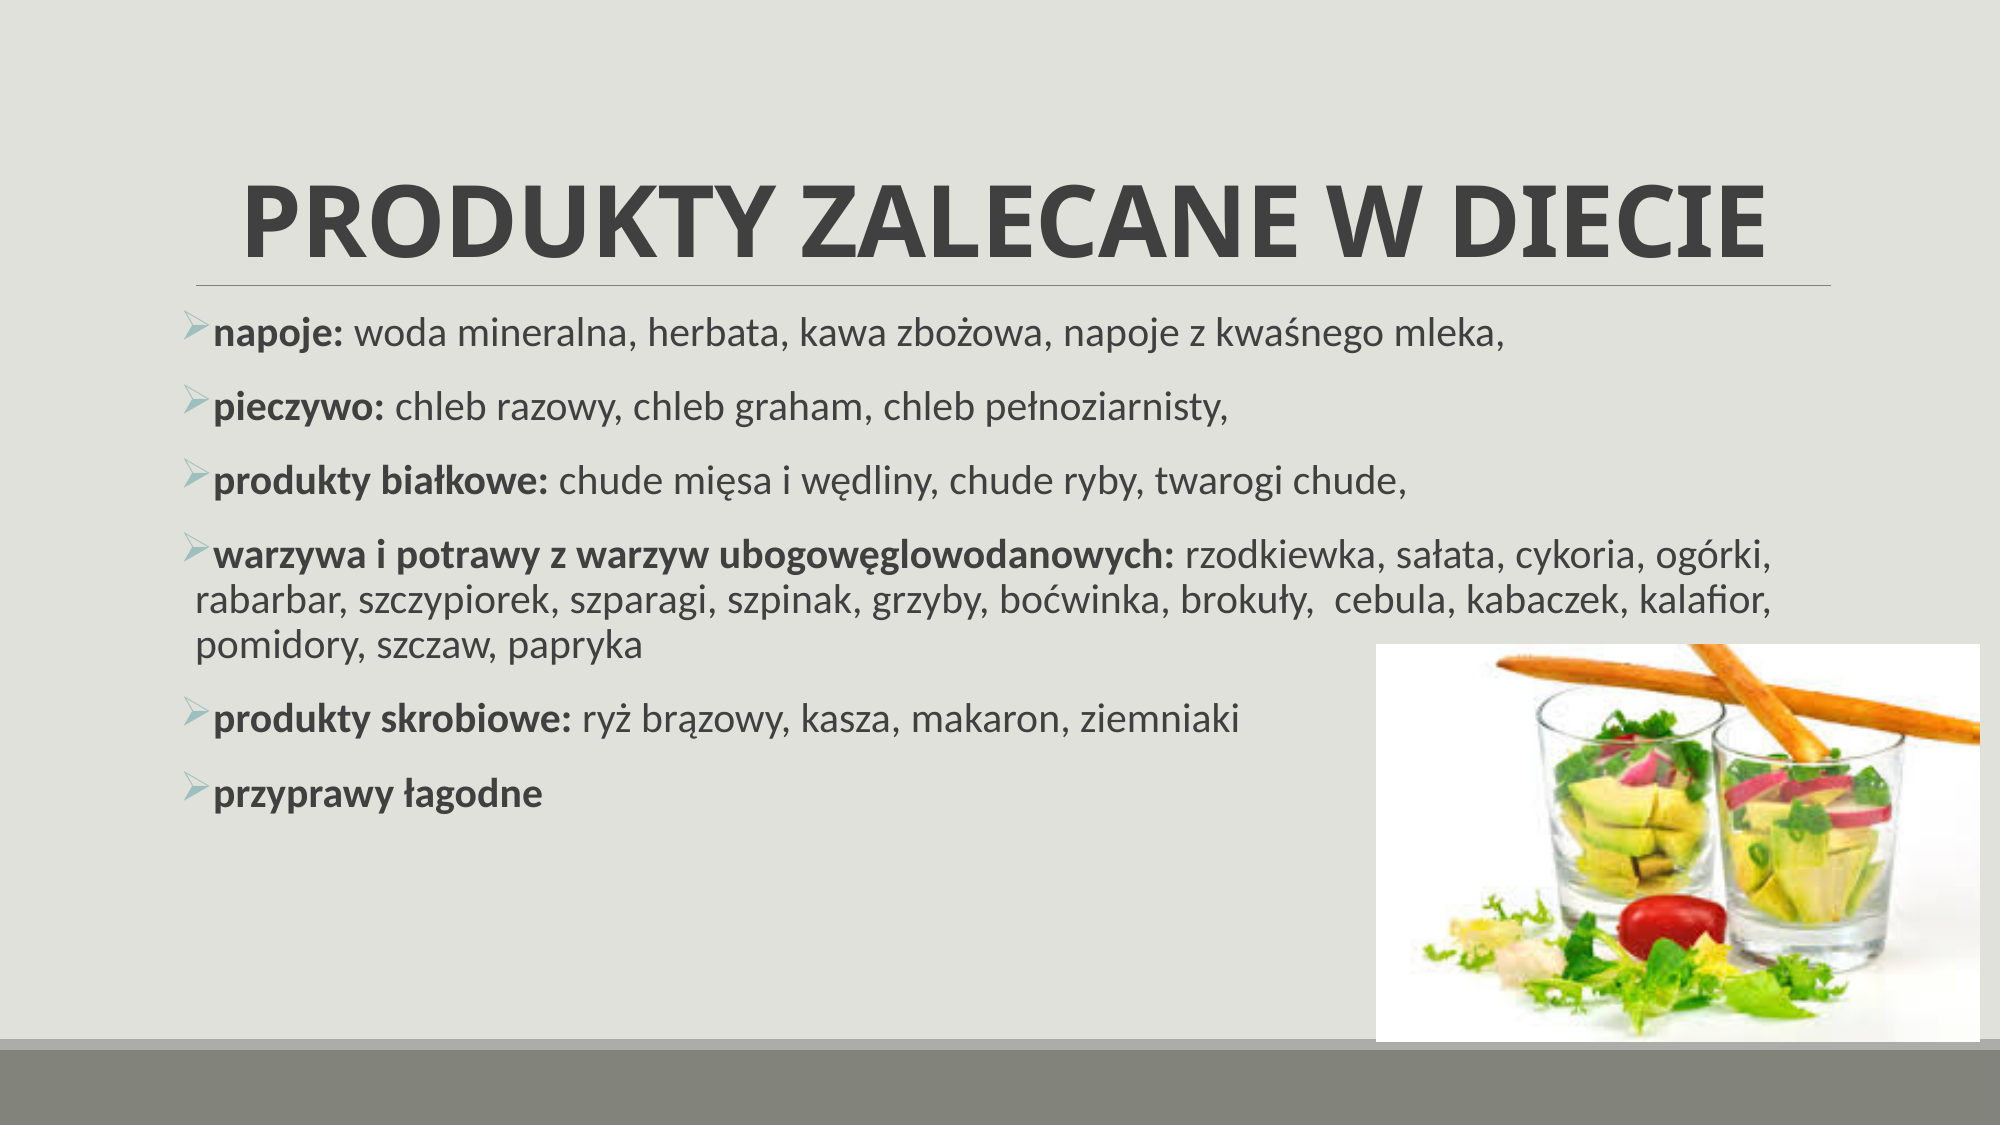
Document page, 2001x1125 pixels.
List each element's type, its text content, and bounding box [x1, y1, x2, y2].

title PRODUKTY ZALECANE W DIECIE [180, 47, 1830, 285]
picture [1376, 643, 1981, 1042]
list napoje: woda mineralna, herbata, kawa zbożowa, napoje z kwaśnego mleka, pieczywo: chleb razowy, chleb graham, chleb pełnoziarnisty, produkty białkowe: chude mięsa i wędliny, chude ryby, twarogi chude, warzywa i potrawy z warzyw ubogowęglowodanowych: rzodkiewka, sałata, cykoria, ogórki, rabarbar, szczypiorek, szparagi, szpinak, grzyby, boćwinka, brokuły, cebula, kabaczek, kalafior, pomidory, szczaw, papryka produkty skrobiowe: ryż brązowy, kasza, makaron, ziemniaki przyprawy łagodne [180, 302, 1830, 963]
